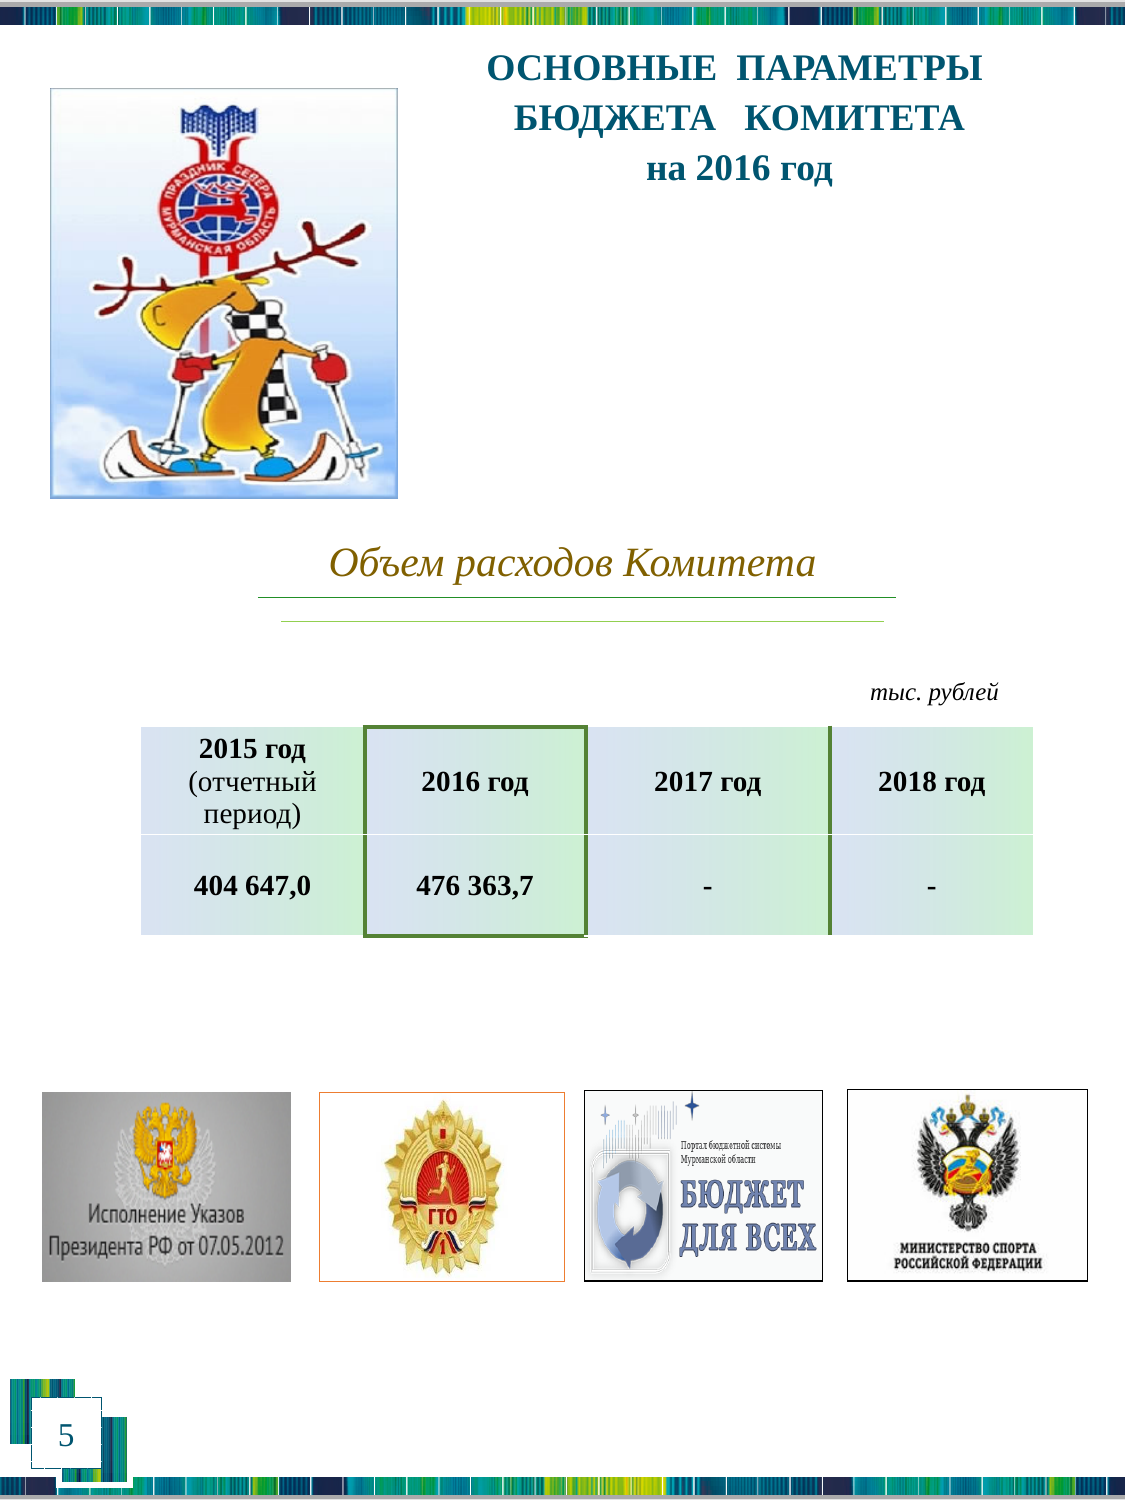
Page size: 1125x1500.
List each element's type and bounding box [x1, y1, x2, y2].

picture [50, 88, 398, 499]
picture [585, 1091, 822, 1281]
picture [319, 1092, 565, 1282]
picture [848, 1090, 1087, 1281]
text_box [0, 0, 1125, 1500]
picture [42, 1092, 291, 1282]
